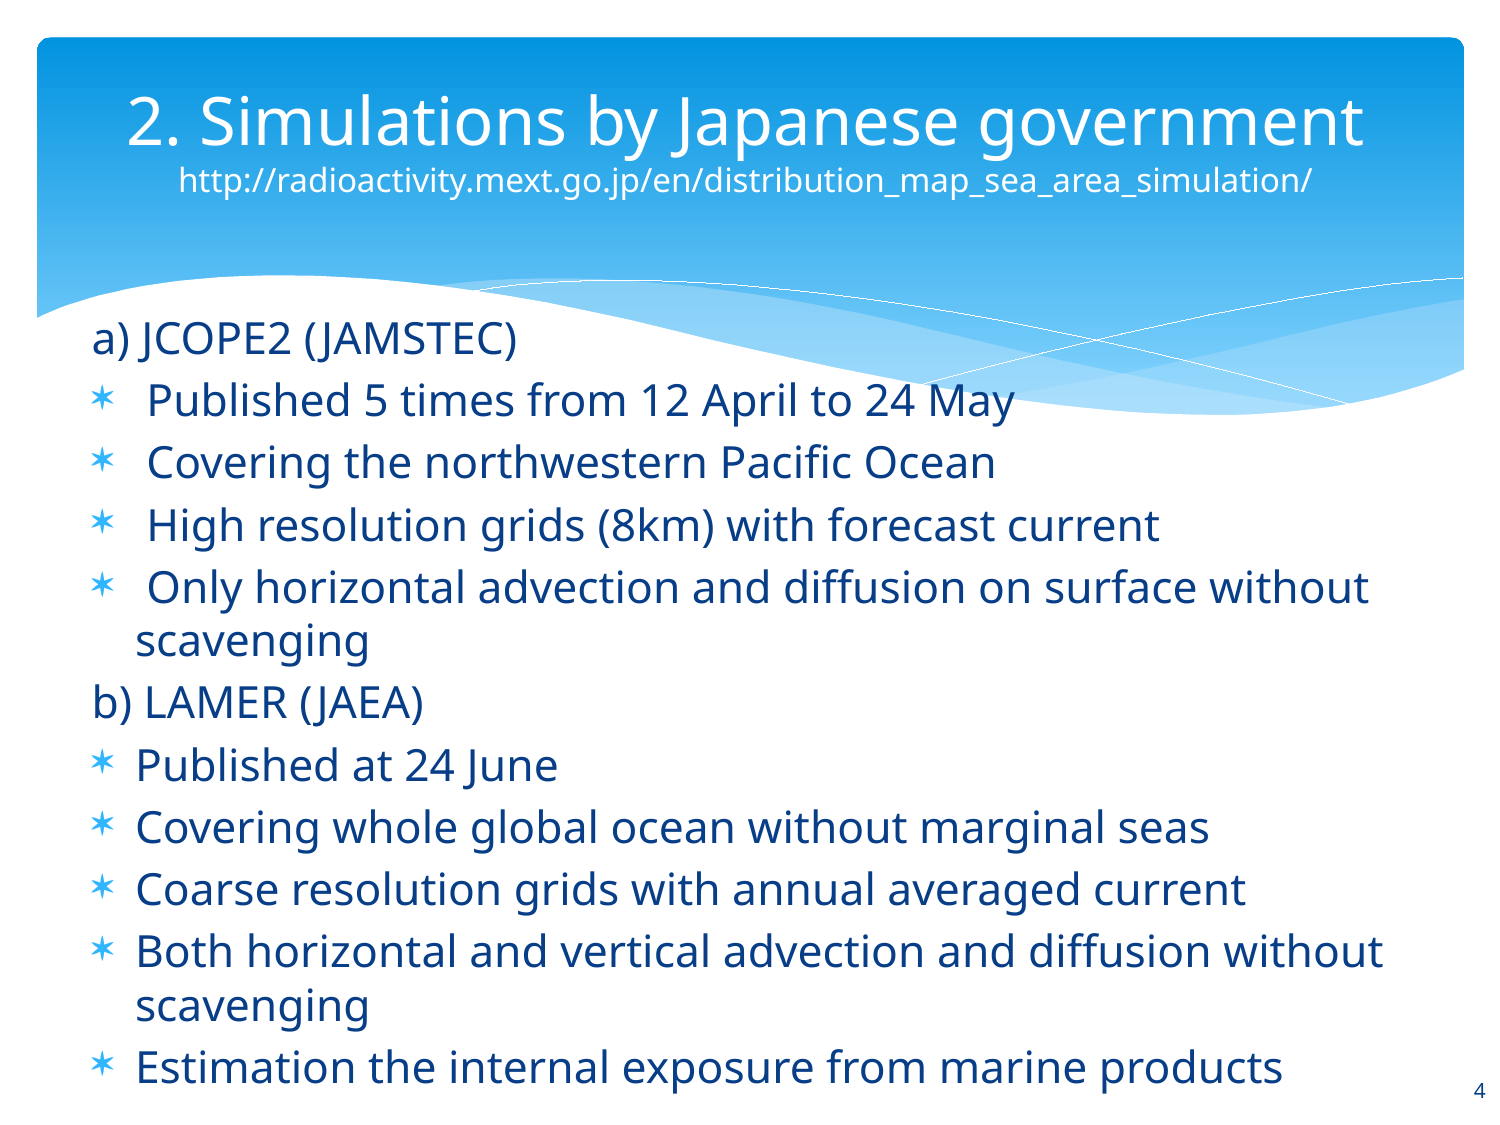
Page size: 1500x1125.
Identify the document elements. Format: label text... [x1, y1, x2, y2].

list a) JCOPE2 (JAMSTEC) Published 5 times from 12 April to 24 May Covering the northwestern Pacific Ocean High resolution grids (8km) with forecast current Only horizontal advection and diffusion on surface without scavenging b) LAMER (JAEA) Published at 24 June Covering whole global ocean without marginal seas Coarse resolution grids with annual averaged current Both horizontal and vertical advection and diffusion without scavenging Estimation the internal exposure from marine products [76, 302, 1424, 1106]
title 2. Simulations by Japanese government http://radioactivity.mext.go.jp/en/distribution_map_sea_area_simulation/ [33, 45, 1459, 233]
slide_number 4 [1310, 1062, 1500, 1123]
